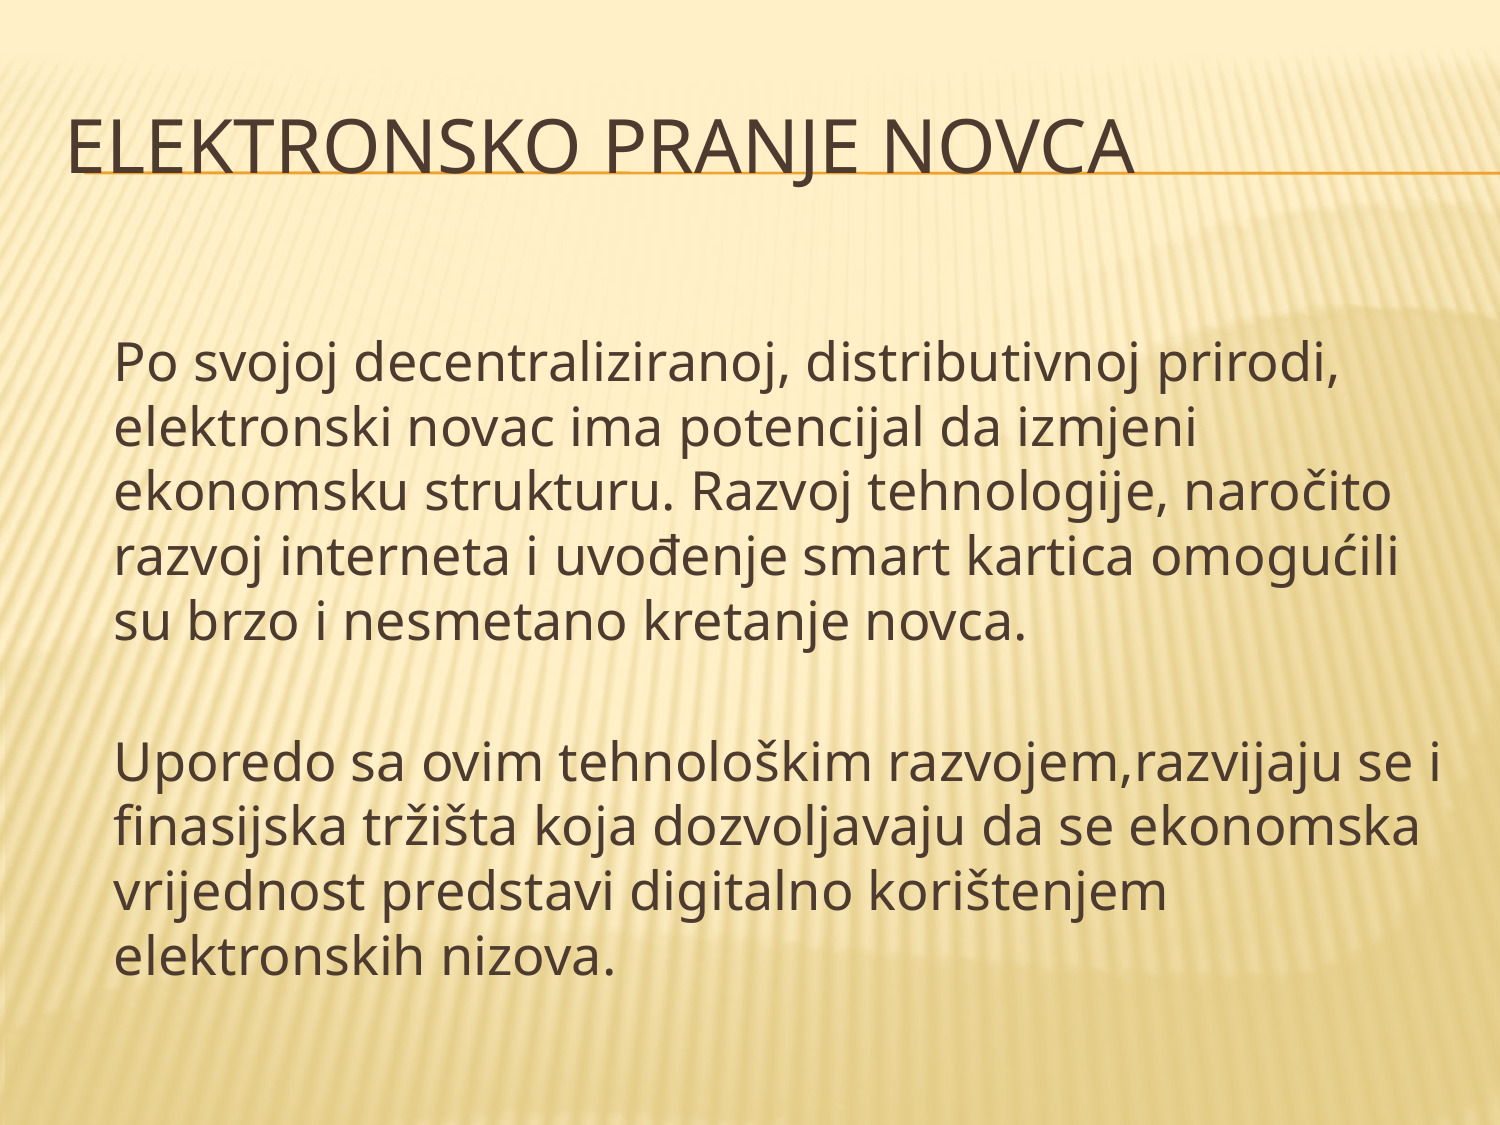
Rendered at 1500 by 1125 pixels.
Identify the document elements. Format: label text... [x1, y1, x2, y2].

title ELEKTRONSKO PRANJE NOVCA [50, 75, 1475, 213]
list Po svojoj decentraliziranoj, distributivnoj prirodi, elektronski novac ima potencijal da izmjeni ekonomsku strukturu. Razvoj tehnologije, naročito razvoj interneta i uvođenje smart kartica omogućili su brzo i nesmetano kretanje novca. Uporedo sa ovim tehnološkim razvojem,razvijaju se i finasijska tržišta koja dozvoljavaju da se ekonomska vrijednost predstavi digitalno korištenjem elektronskih nizova. [50, 254, 1475, 998]
